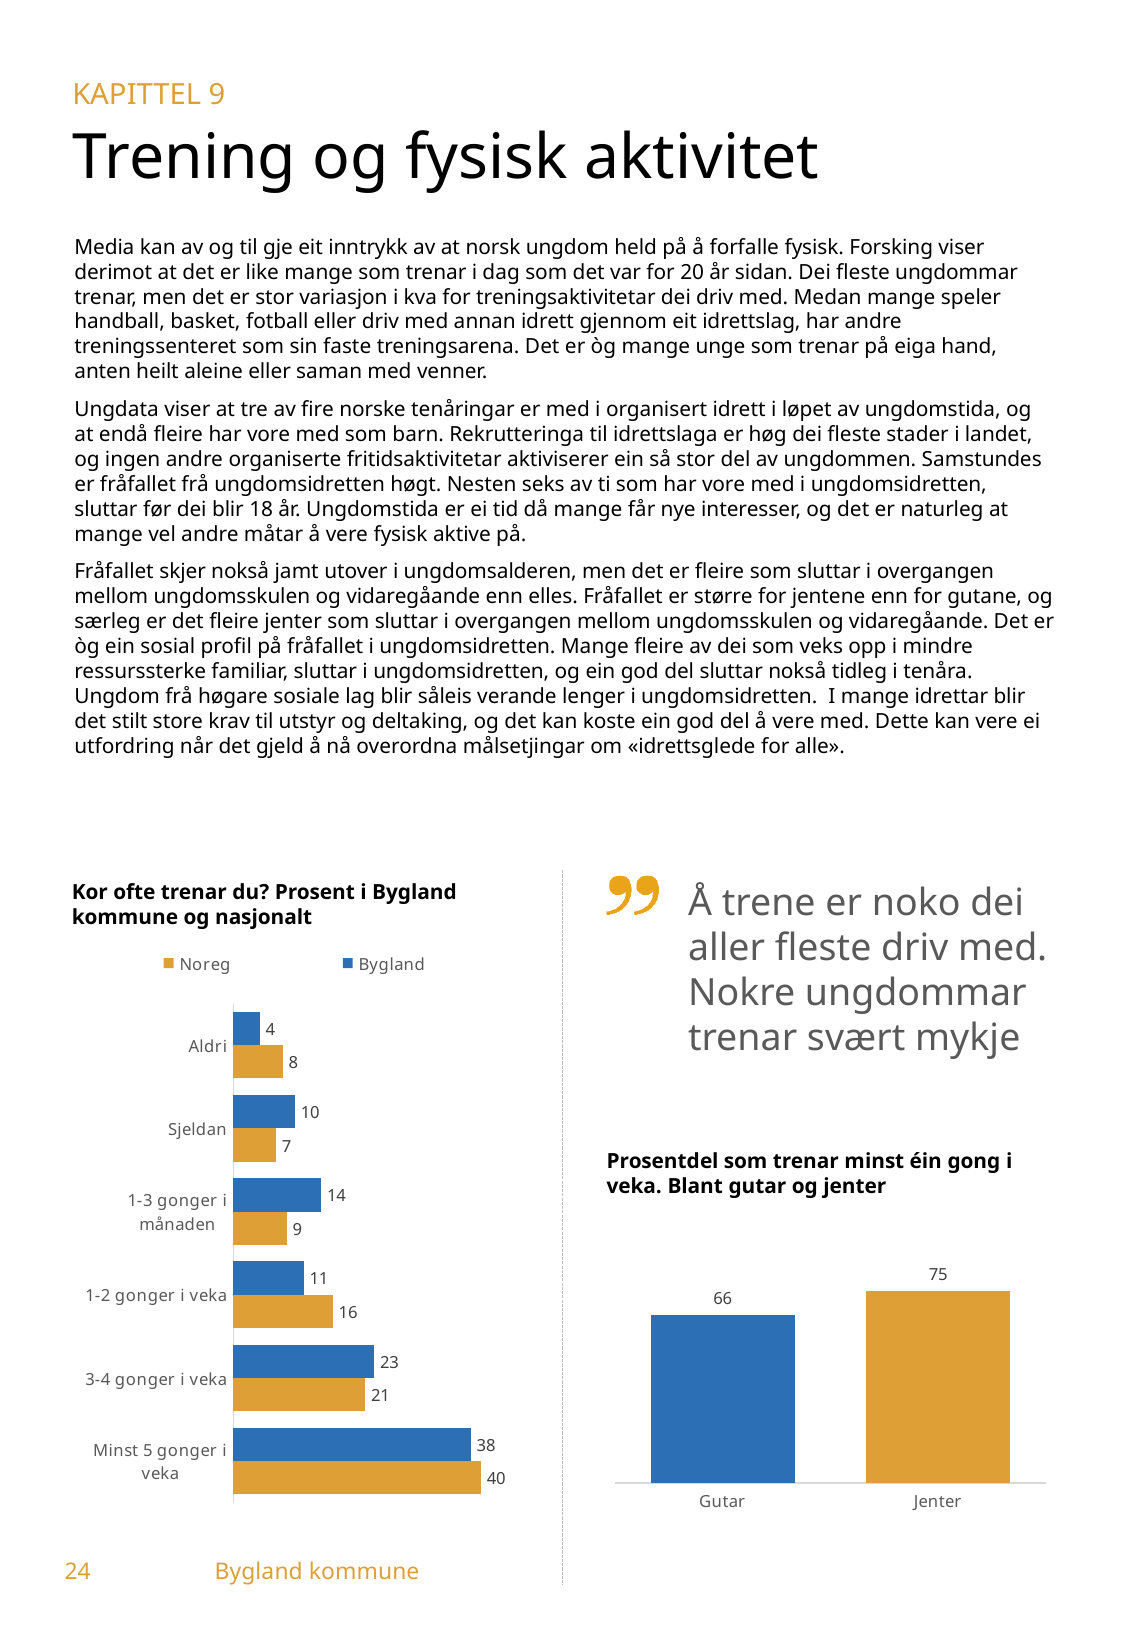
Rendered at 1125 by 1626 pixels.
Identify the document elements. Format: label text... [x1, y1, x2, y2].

text_box Kor ofte trenar du? Prosent i Bygland kommune og nasjonalt [57, 870, 533, 936]
text_box Prosentdel som trenar minst éin gong i veka. Blant gutar og jenter [591, 1140, 1068, 1206]
chart [591, 1234, 1069, 1528]
subtitle Media kan av og til gje eit inntrykk av at norsk ungdom held på å forfalle fysisk. Forsking viser derimot at det er like mange som trenar i dag som det var for 20 år sidan. Dei fleste ungdommar trenar, men det er stor variasjon i kva for treningsaktivitetar dei driv med. Medan mange speler handball, basket, fotball eller driv med annan idrett gjennom eit idrettslag, har andre treningssenteret som sin faste treningsarena. Det er òg mange unge som trenar på eiga hand, anten heilt aleine eller saman med venner. Ungdata viser at tre av fire norske tenåringar er med i organisert idrett i løpet av ungdomstida, og at endå fleire har vore med som barn. Rekrutteringa til idrettslaga er høg dei fleste stader i landet, og ingen andre organiserte fritidsaktivitetar aktiviserer ein så stor del av ungdommen. Samstundes er fråfallet frå ungdomsidretten høgt. Nesten seks av ti som har vore med i ungdomsidretten, sluttar før dei blir 18 år. Ungdomstida er ei tid då mange får nye interesser, og det er naturleg at mange vel andre måtar å vere fysisk aktive på. Fråfallet skjer nokså jamt utover i ungdomsalderen, men det er fleire som sluttar i overgangen mellom ungdomsskulen og vidaregåande enn elles. Fråfallet er større for jentene enn for gutane, og særleg er det fleire jenter som sluttar i overgangen mellom ungdomsskulen og vidaregåande. Det er òg ein sosial profil på fråfallet i ungdomsidretten. Mange fleire av dei som veks opp i mindre ressurssterke familiar, sluttar i ungdomsidretten, og ein god del sluttar nokså tidleg i tenåra. Ungdom frå høgare sosiale lag blir såleis verande lenger i ungdomsidretten. I mange idrettar blir det stilt store krav til utstyr og deltaking, og det kan koste ein god del å vere med. Dette kan vere ei utfordring når det gjeld å nå overordna målsetjingar om «idrettsglede for alle». [59, 228, 1070, 791]
chart [57, 936, 533, 1528]
text_box 24 Bygland kommune [49, 1549, 1049, 1592]
text_box KAPITTEL 9 [57, 68, 1067, 118]
picture [600, 870, 662, 920]
text_box Å trene er noko dei aller fleste driv med. Nokre ungdommar trenar svært mykje [669, 870, 1070, 1065]
text_box Trening og fysisk aktivitet [57, 89, 1072, 228]
